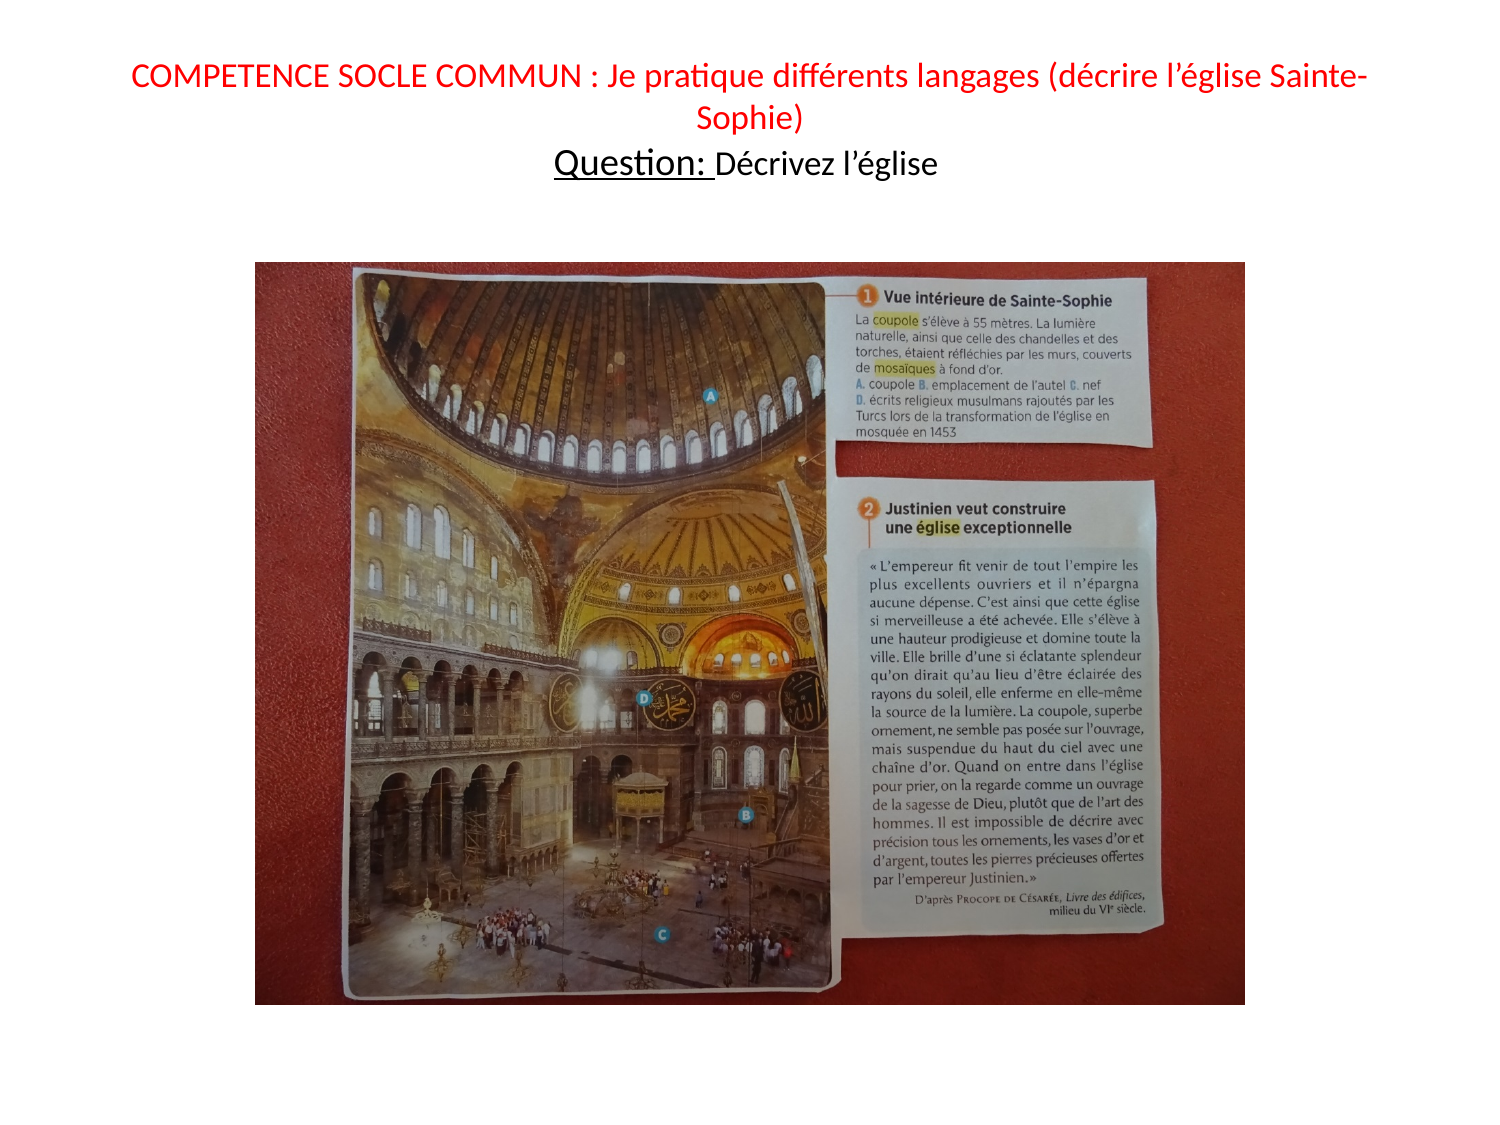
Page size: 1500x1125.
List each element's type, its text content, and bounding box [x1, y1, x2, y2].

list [254, 262, 1246, 1006]
title COMPETENCE SOCLE COMMUN : Je pratique différents langages (décrire l’église Sainte-Sophie) Question: Décrivez l’église [75, 45, 1425, 233]
